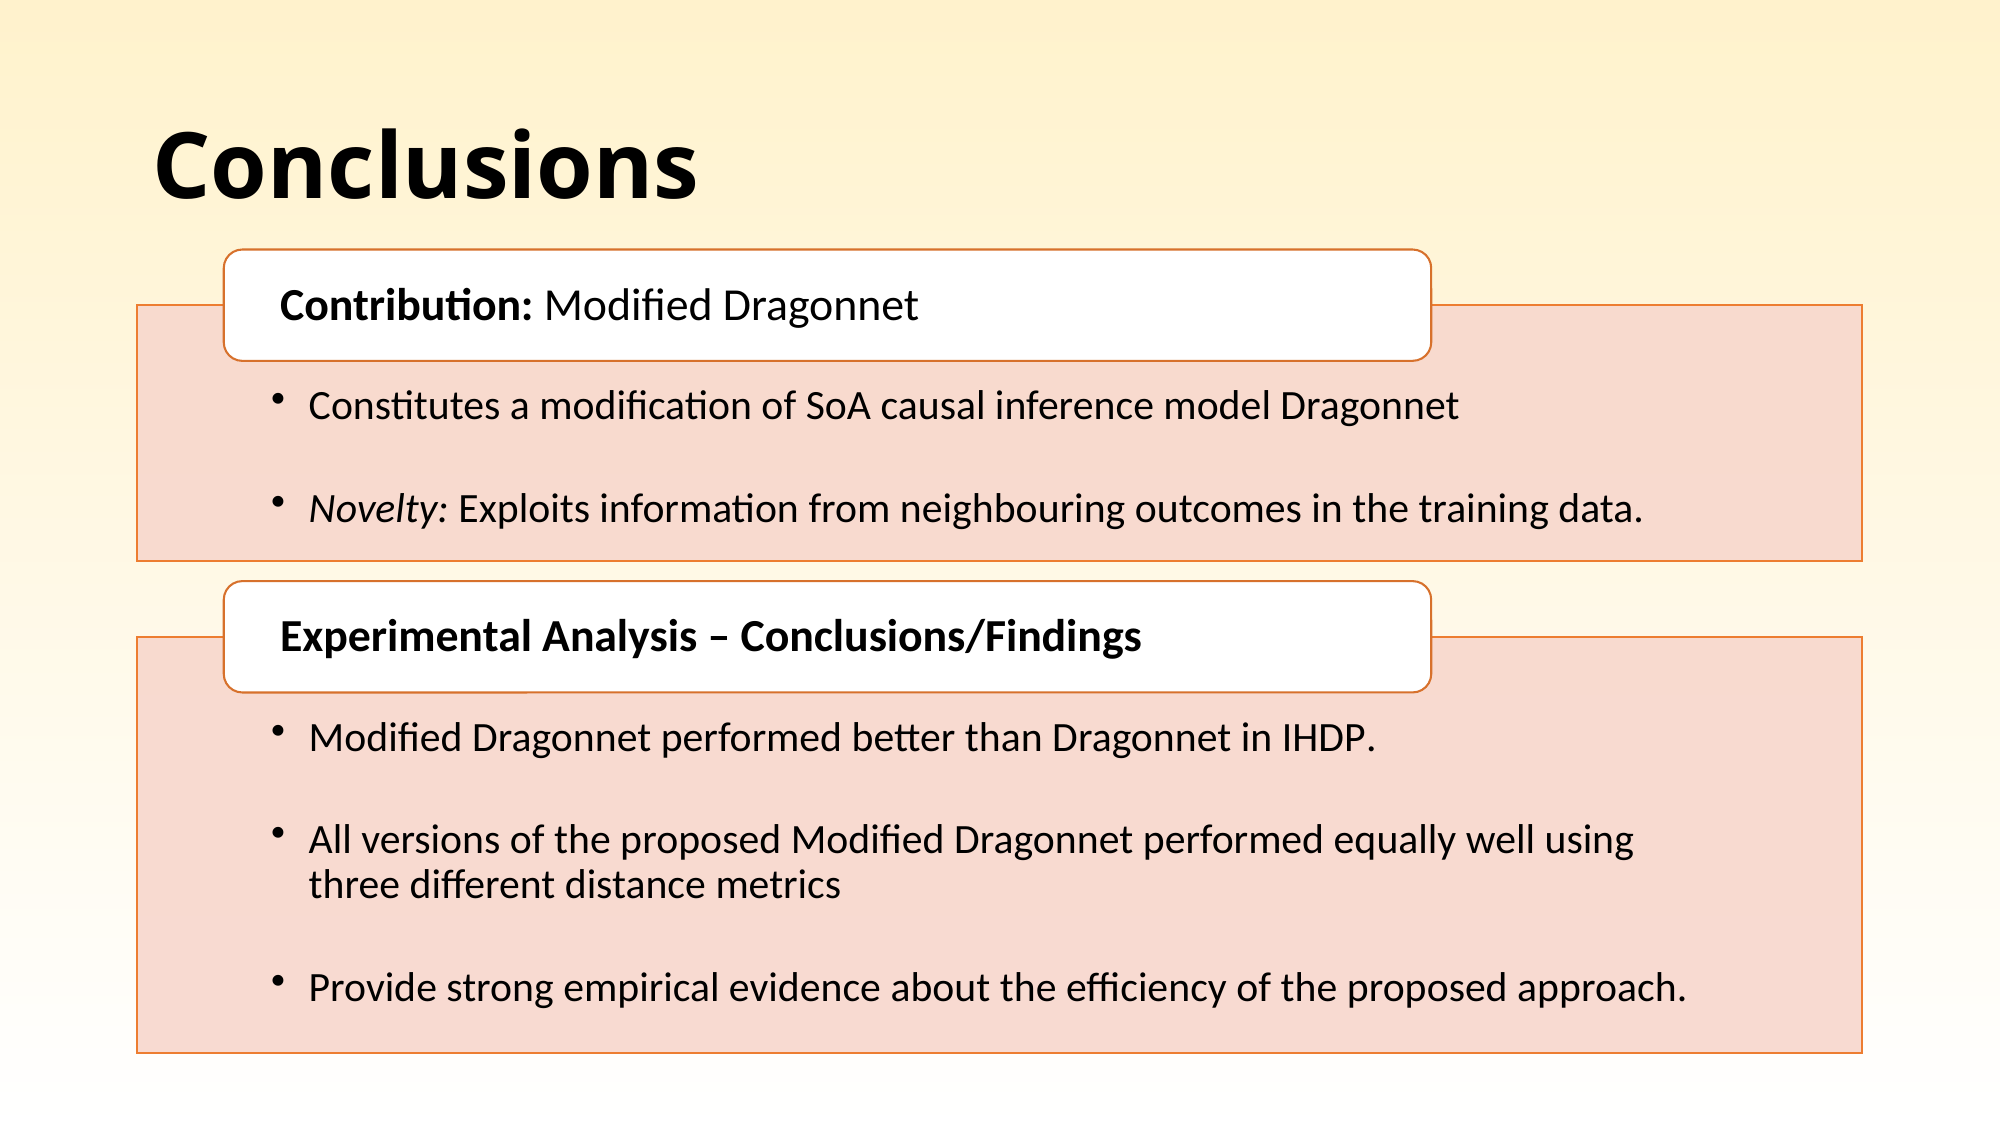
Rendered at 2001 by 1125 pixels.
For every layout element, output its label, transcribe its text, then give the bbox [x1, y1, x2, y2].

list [137, 249, 1863, 1054]
title Conclusions [137, 59, 1863, 249]
